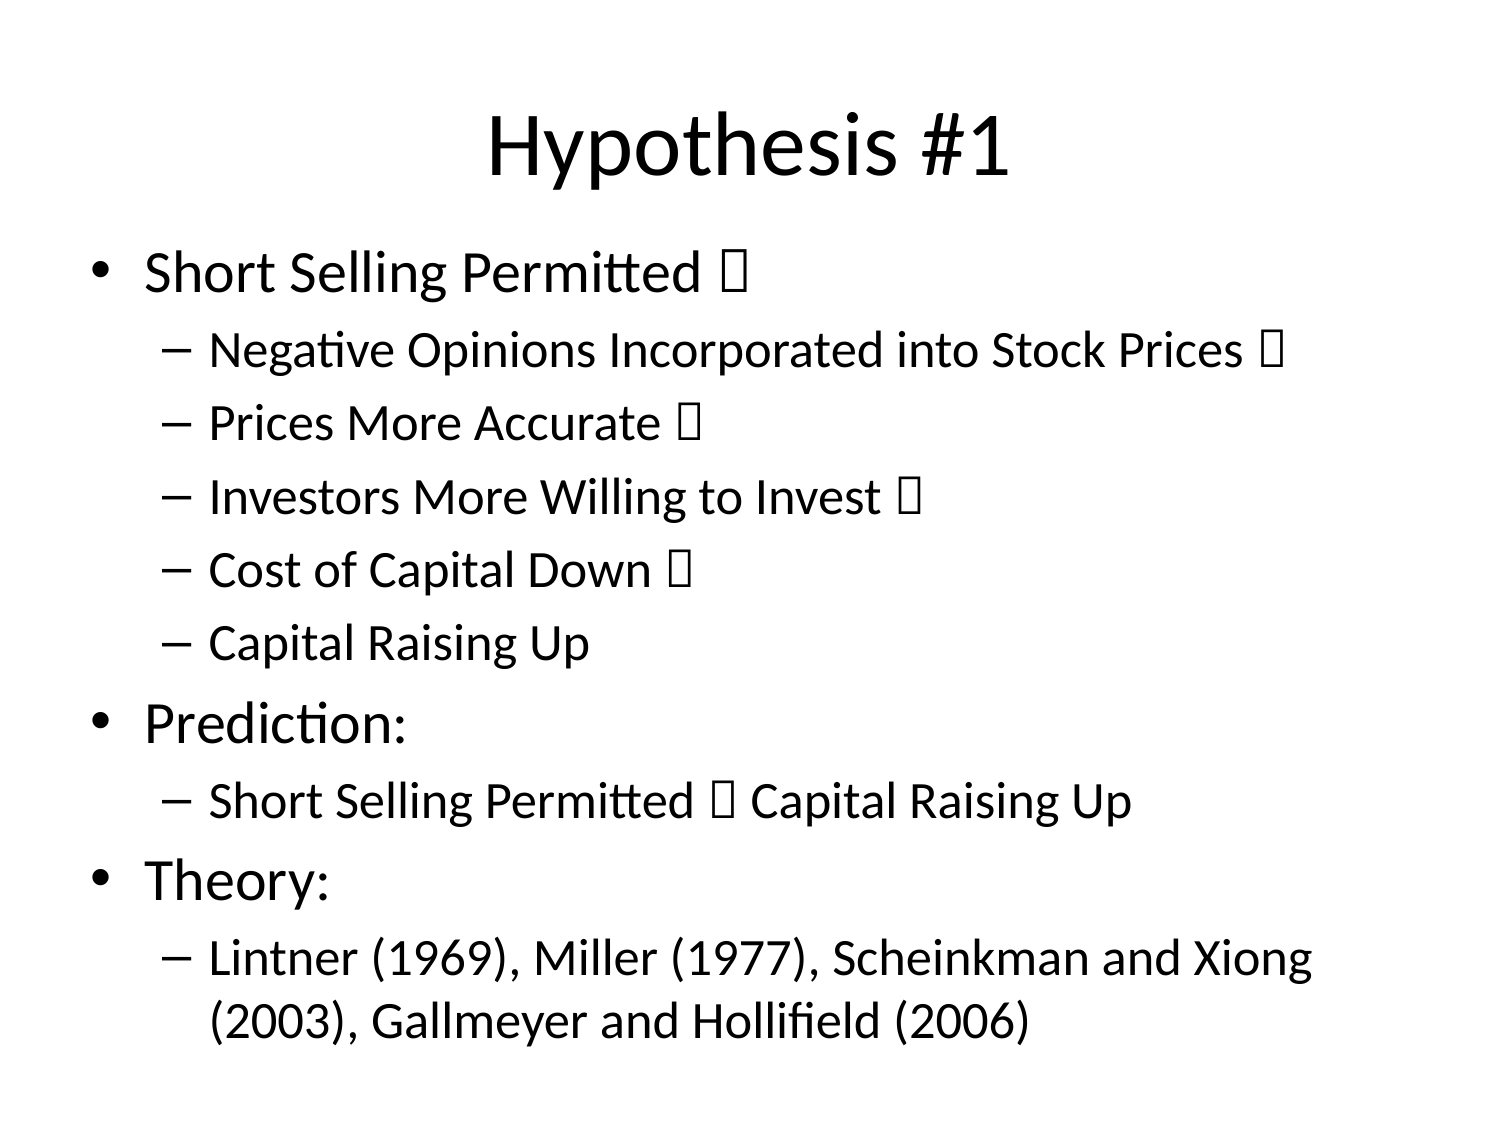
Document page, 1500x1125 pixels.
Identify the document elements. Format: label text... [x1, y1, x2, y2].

title Hypothesis #1 [75, 45, 1425, 224]
list Short Selling Permitted  Negative Opinions Incorporated into Stock Prices  Prices More Accurate  Investors More Willing to Invest  Cost of Capital Down  Capital Raising Up Prediction: Short Selling Permitted  Capital Raising Up Theory: Lintner (1969), Miller (1977), Scheinkman and Xiong (2003), Gallmeyer and Hollifield (2006) [75, 224, 1475, 1063]
